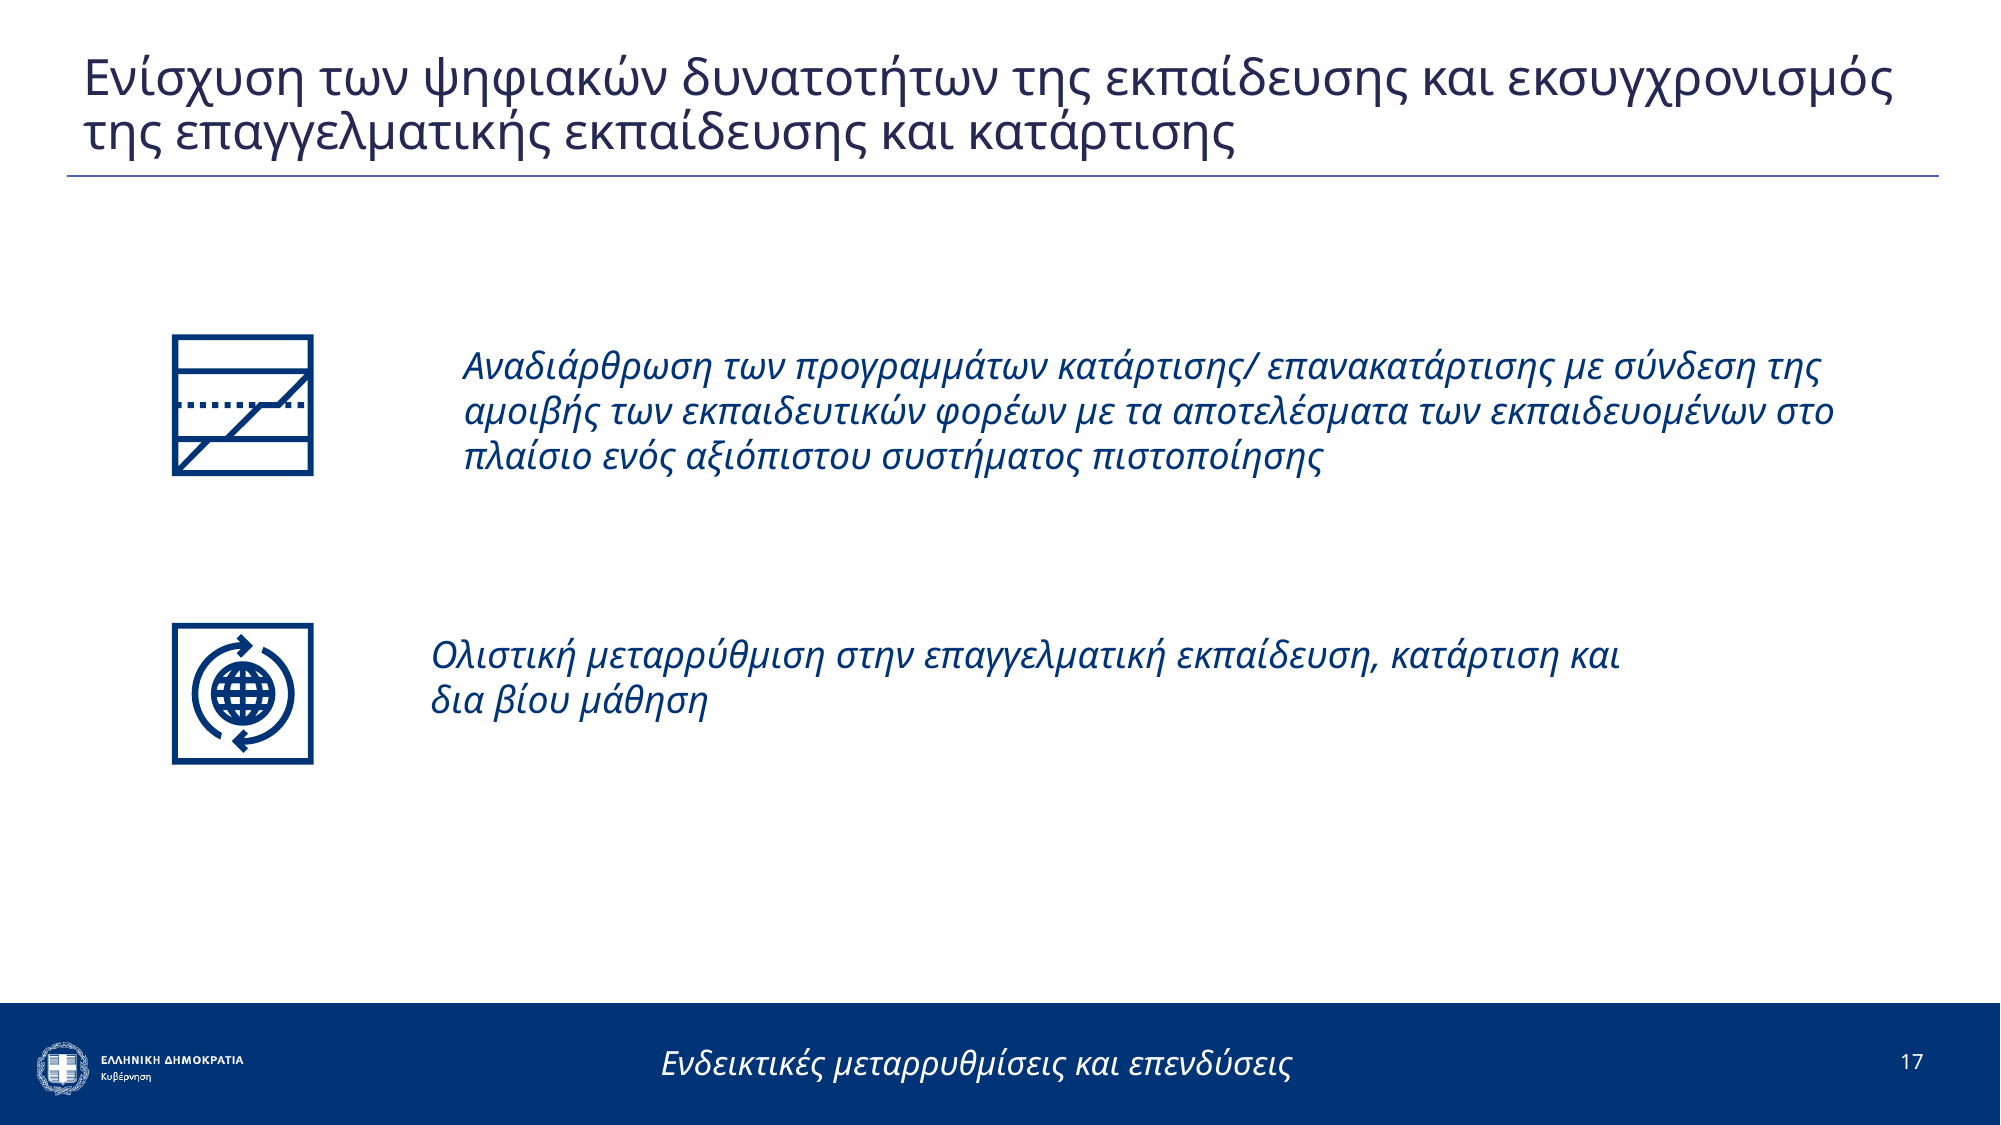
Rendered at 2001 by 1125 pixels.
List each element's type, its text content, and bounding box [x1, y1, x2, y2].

text_box Ολιστική μεταρρύθμιση στην επαγγελματική εκπαίδευση, κατάρτιση και δια βίου μάθηση [415, 623, 1673, 729]
text_box Ενδεικτικές μεταρρυθμίσεις και επενδύσεις [591, 1035, 1371, 1090]
text_box [171, 334, 314, 477]
title Ενίσχυση των ψηφιακών δυνατοτήτων της εκπαίδευσης και εκσυγχρονισμός της επαγγελματικής εκπαίδευσης και κατάρτισης [68, 37, 1932, 163]
picture [26, 1028, 736, 1103]
text_box Αναδιάρθρωση των προγραμμάτων κατάρτισης/ επανακατάρτισης με σύνδεση της αμοιβής των εκπαιδευτικών φορέων με τα αποτελέσματα των εκπαιδευομένων στο πλαίσιο ενός αξιόπιστου συστήματος πιστοποίησης [449, 334, 1887, 485]
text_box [171, 622, 314, 765]
slide_number 17 [1853, 1019, 1939, 1106]
